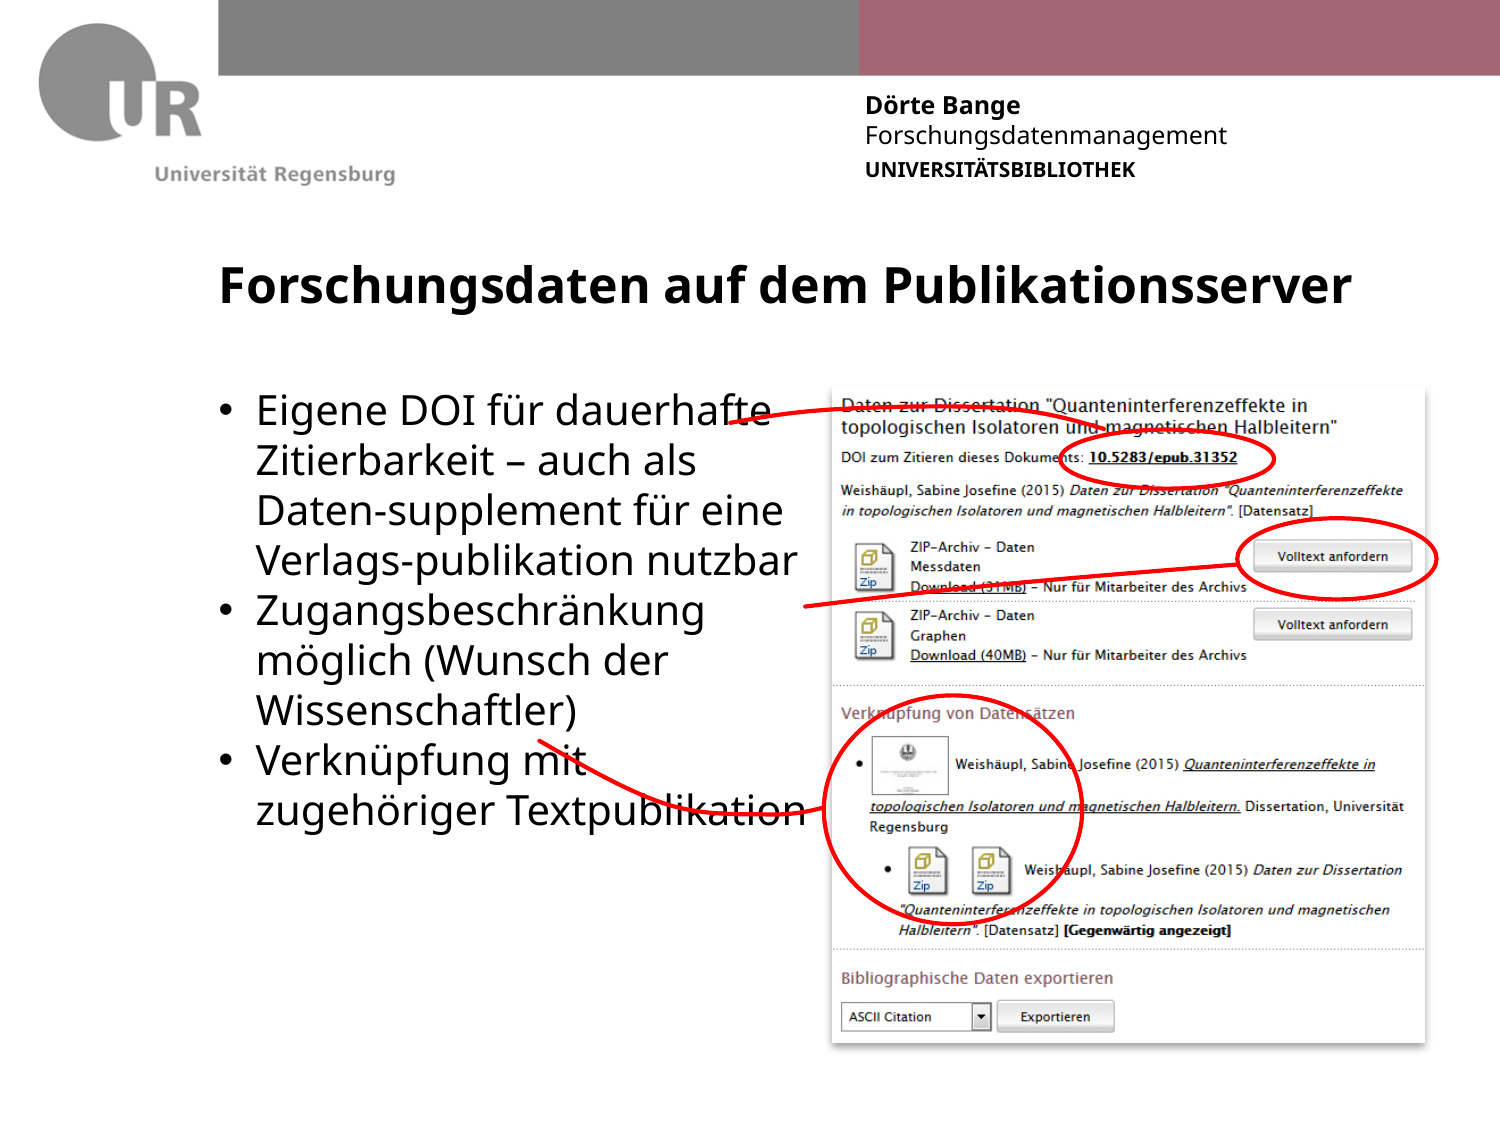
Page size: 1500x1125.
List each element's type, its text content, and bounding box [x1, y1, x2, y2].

title Forschungsdaten auf dem Publikationsserver [218, 246, 1425, 330]
text_box [728, 407, 827, 425]
list Eigene DOI für dauerhafte Zitierbarkeit – auch als Daten-supplement für eine Verlags-publikation nutzbar Zugangsbeschränkung möglich (Wunsch der Wissenschaftler) Verknüpfung mit zugehöriger Textpublikation [218, 383, 809, 1046]
text_box [821, 777, 827, 843]
picture [17, 18, 419, 209]
text_box [537, 738, 825, 817]
text_box [1429, 540, 1439, 578]
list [832, 386, 1426, 1043]
text_box [803, 601, 827, 609]
